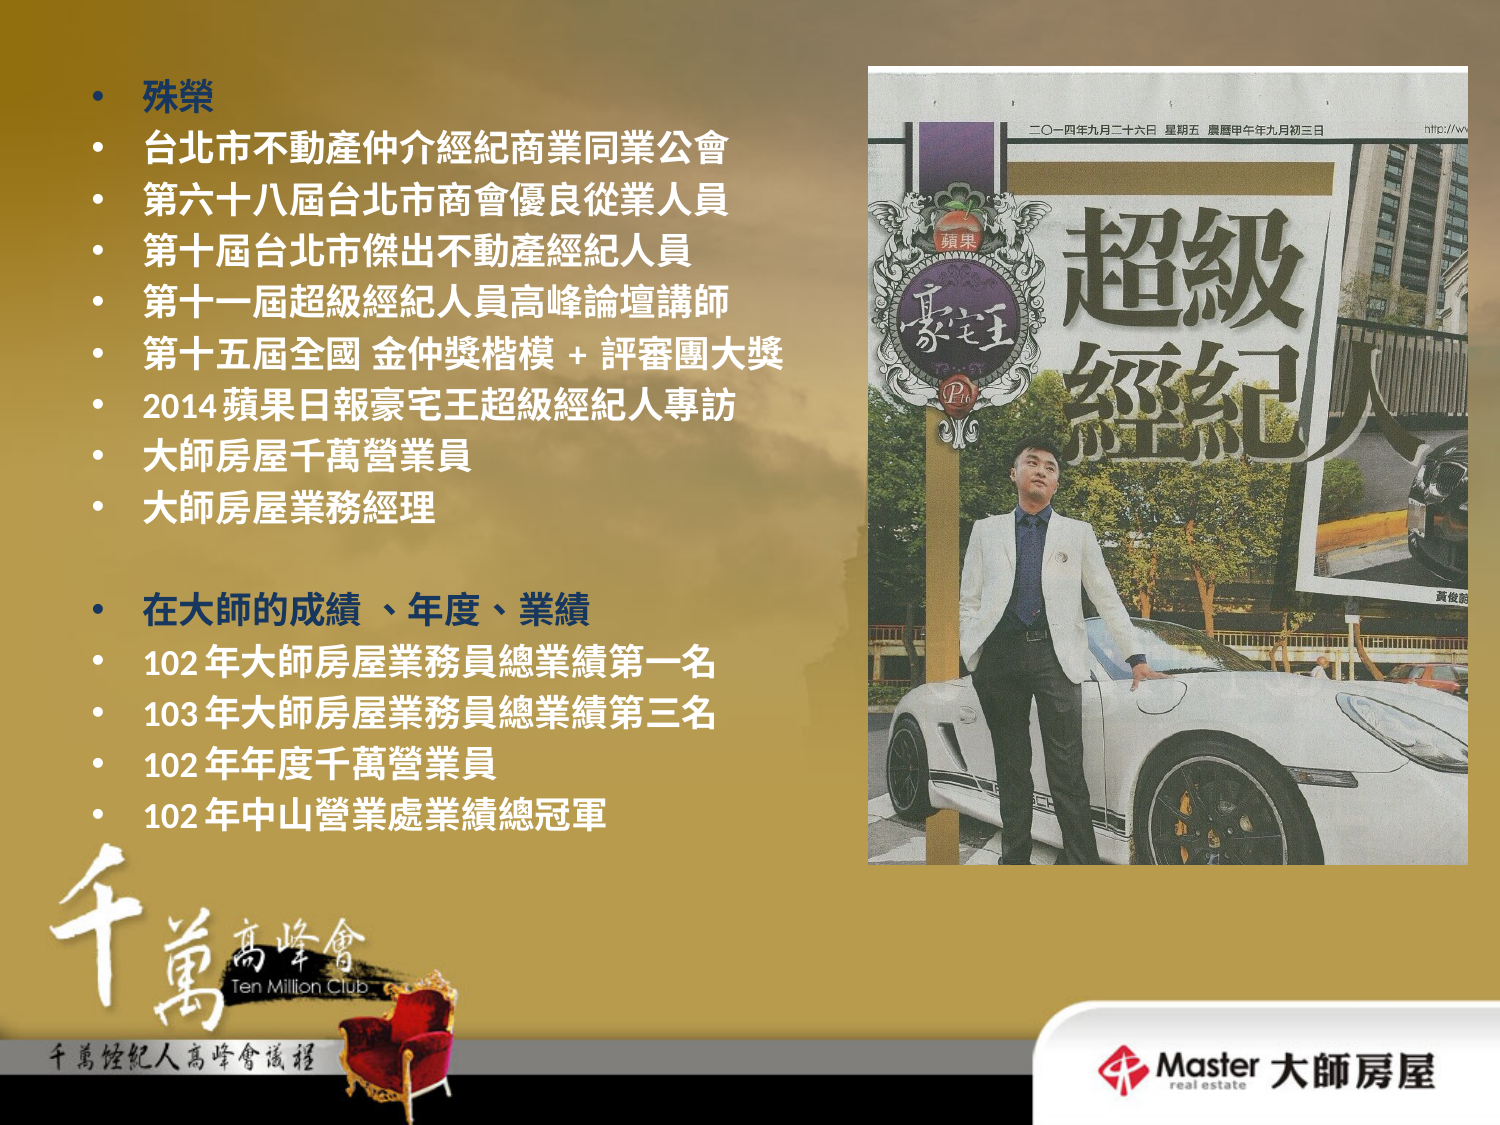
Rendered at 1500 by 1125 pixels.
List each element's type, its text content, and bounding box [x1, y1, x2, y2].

title [152, 0, 1500, 94]
list [762, 262, 1425, 1005]
list 殊榮 台北市不動產仲介經紀商業同業公會 第六十八屆台北市商會優良從業人員 第十屆台北市傑出不動產經紀人員 第十一屆超級經紀人員高峰論壇講師 第十五屆全國 金仲獎楷模 + 評審團大獎 2014蘋果日報豪宅王超級經紀人專訪 大師房屋千萬營業員 大師房屋業務經理 在大師的成績 、年度、業績 102年大師房屋業務員總業績第一名 103年大師房屋業務員總業績第三名 102年年度千萬營業員 102年中山營業處業績總冠軍 [76, 66, 865, 846]
picture [0, 0, 1500, 1125]
